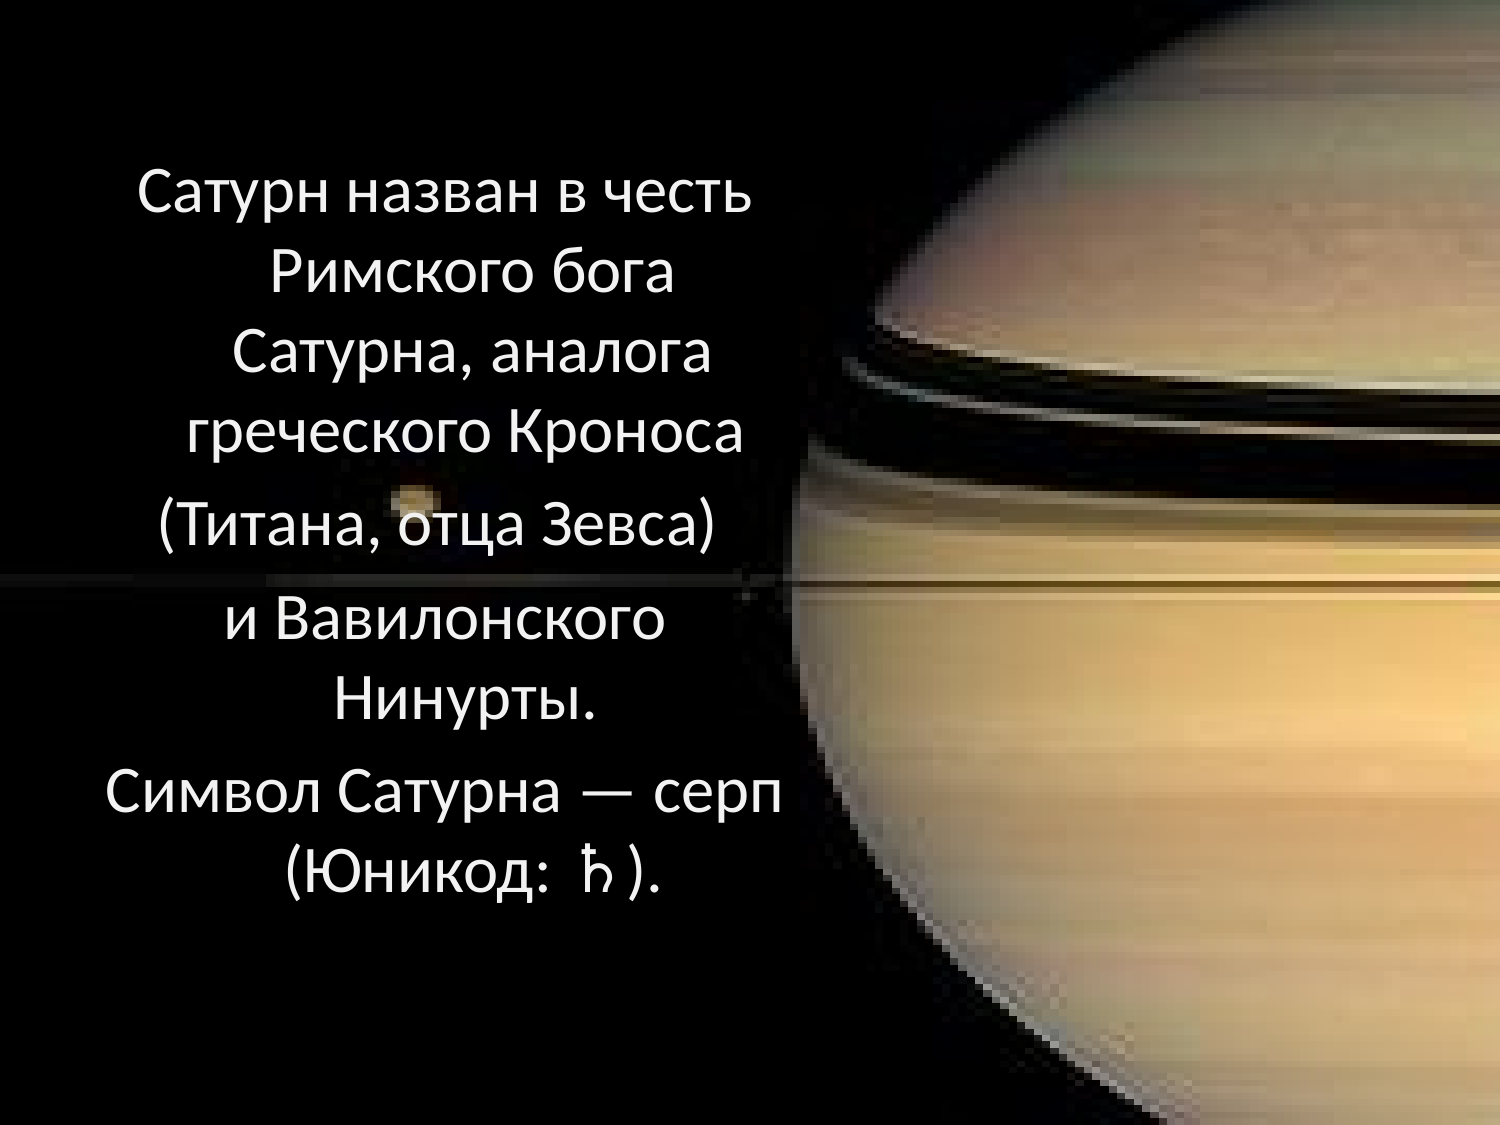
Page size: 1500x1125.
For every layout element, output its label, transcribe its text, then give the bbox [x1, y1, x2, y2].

picture [0, 0, 1500, 1125]
list Сатурн назван в честь Римского бога Сатурна, аналога греческого Кроноса (Титана, отца Зевса) и Вавилонского Нинурты. Символ Сатурна — серп (Юникод: ♄). [82, 46, 809, 1005]
